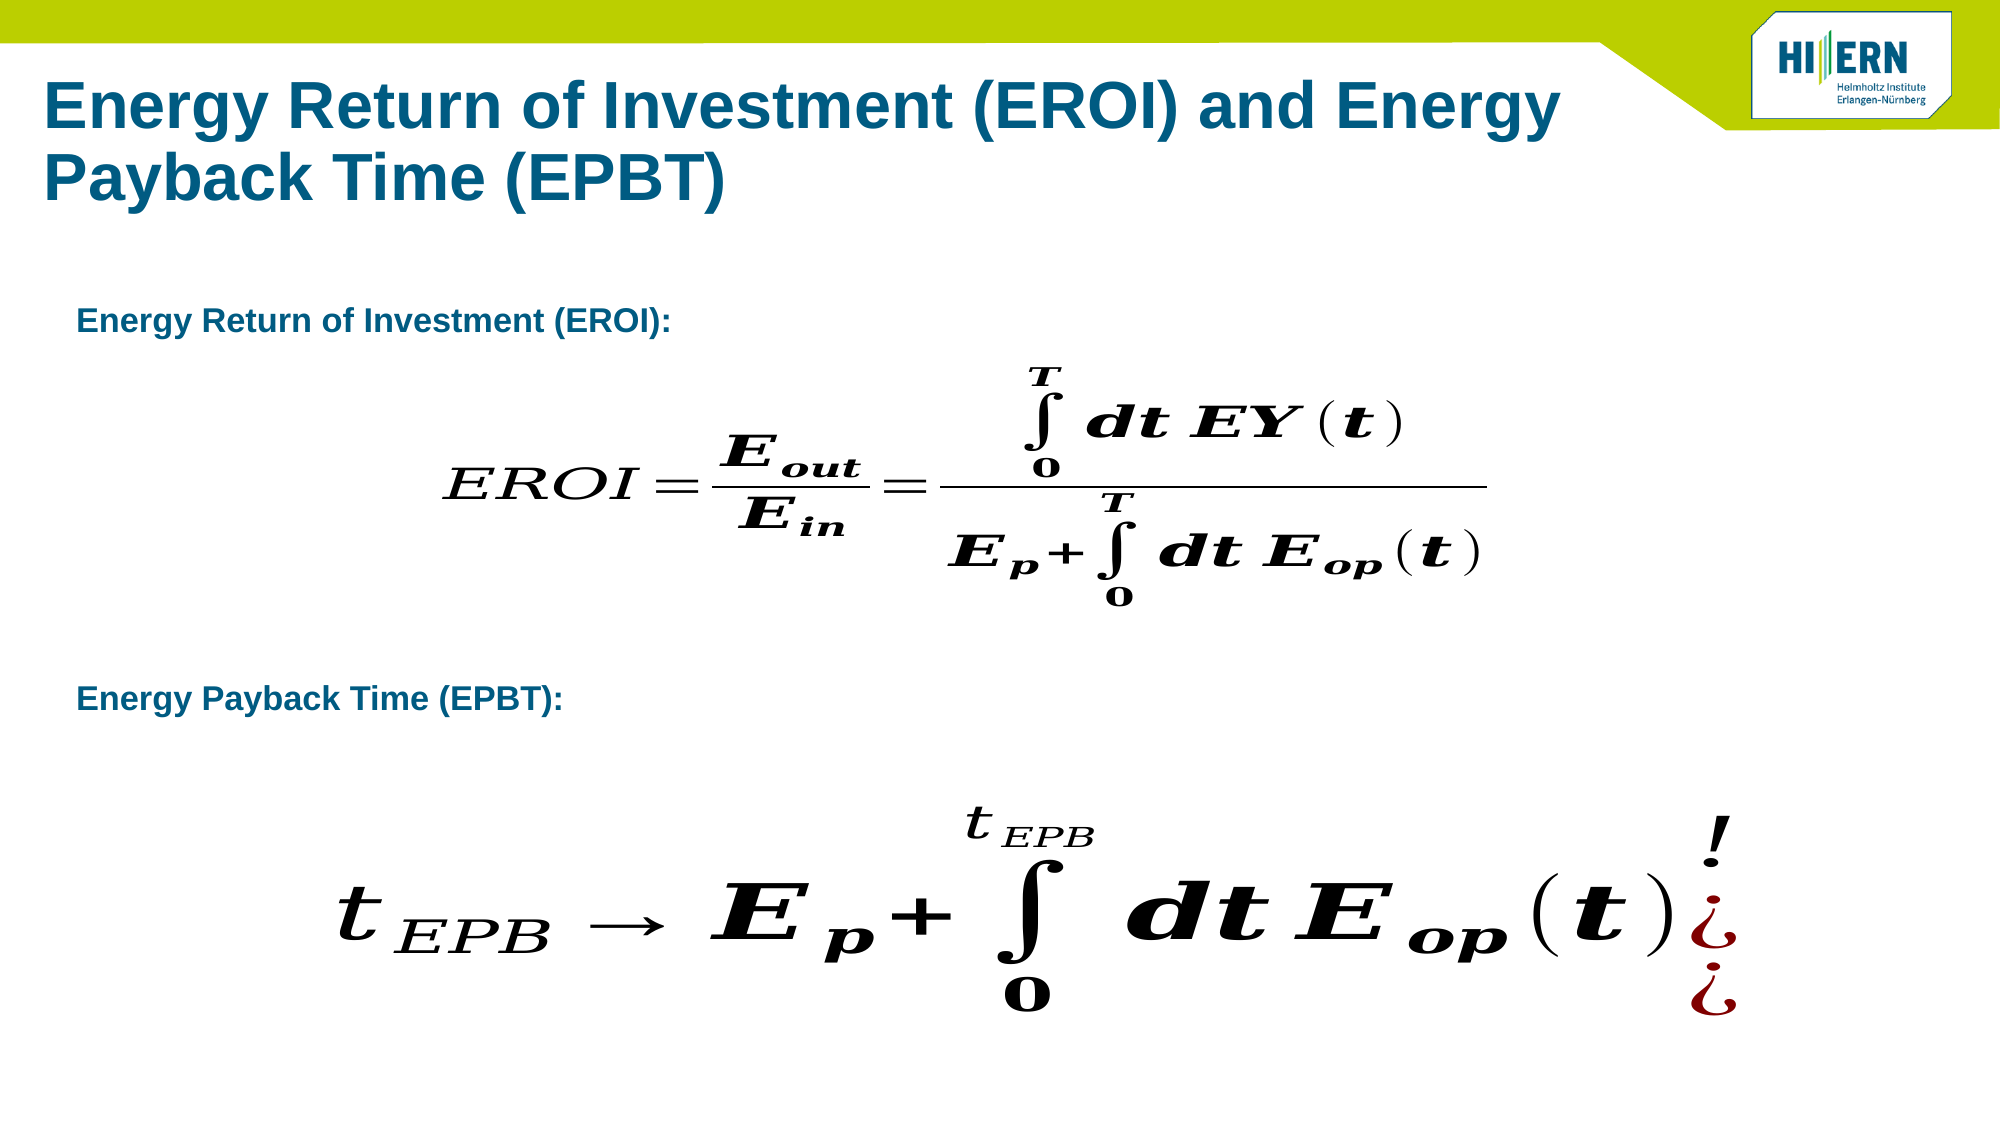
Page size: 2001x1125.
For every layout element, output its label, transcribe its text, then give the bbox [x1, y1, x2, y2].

text_box Energy Return of Investment (EROI) and Energy Payback Time (EPBT) [28, 79, 1598, 206]
list Energy Return of Investment (EROI): Energy Payback Time (EPBT): [40, 290, 1987, 1023]
picture [1751, 11, 1952, 119]
